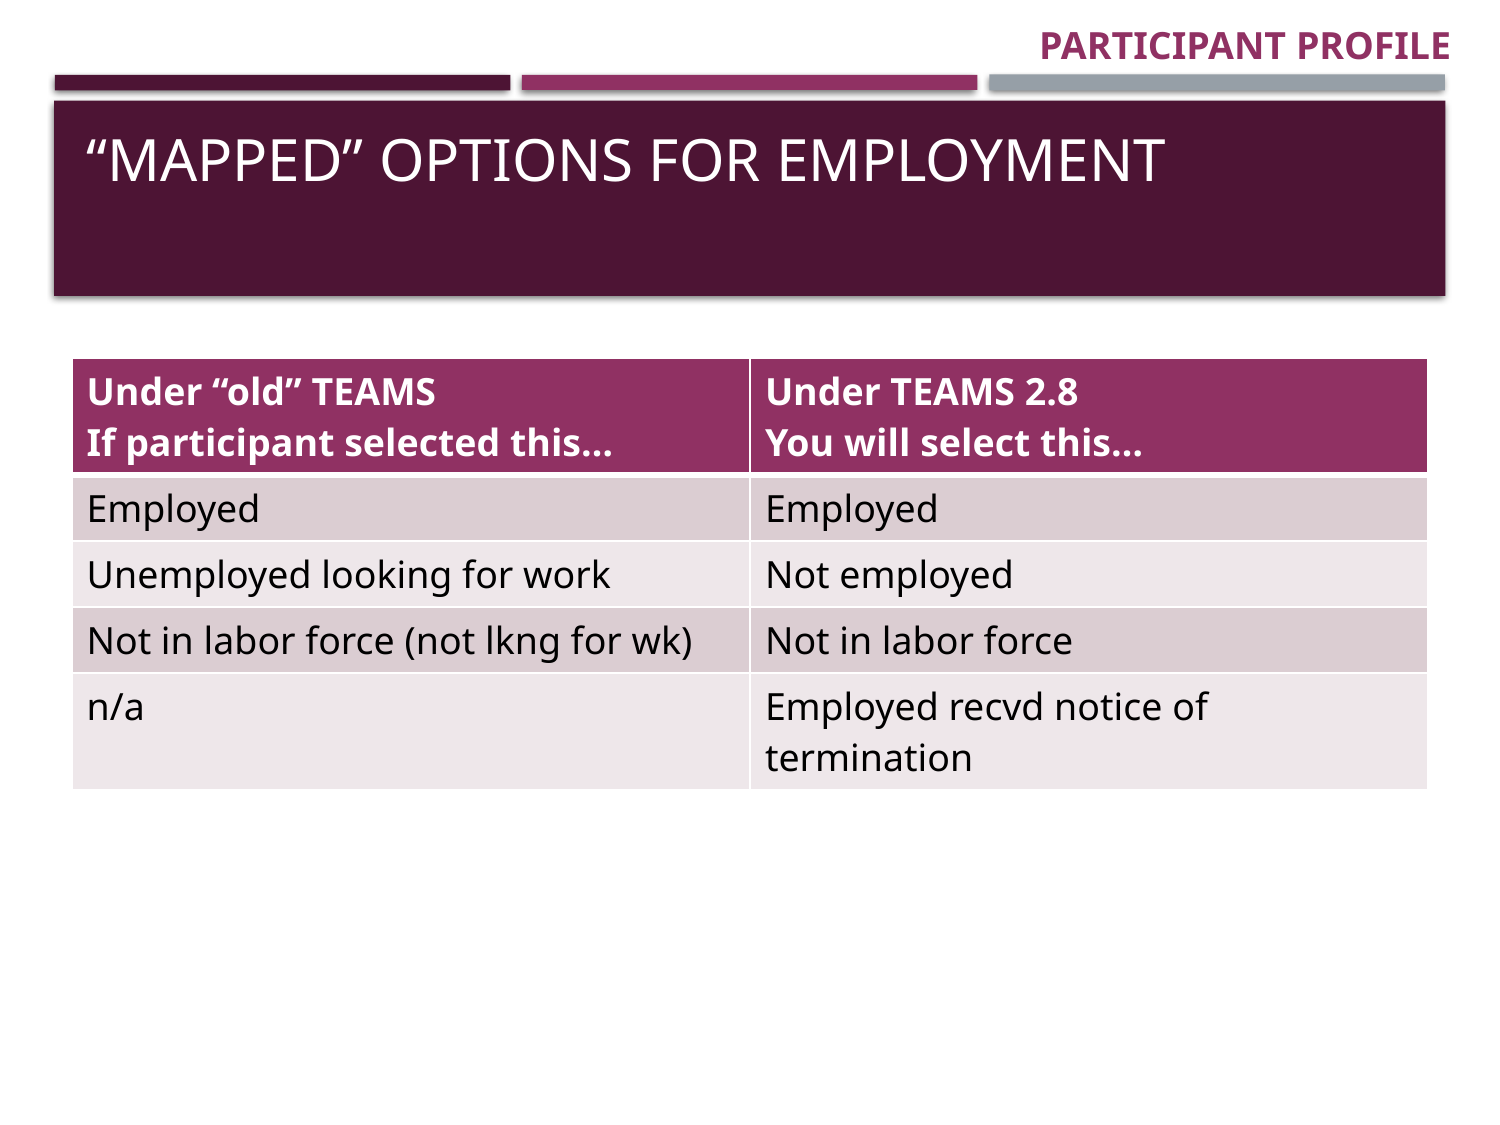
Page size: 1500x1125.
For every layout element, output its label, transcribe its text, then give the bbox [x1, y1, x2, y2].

table_cell Employed [73, 478, 749, 540]
table_header Under “old” TEAMS If participant selected this… [73, 359, 749, 472]
table_cell n/a [73, 674, 749, 789]
table_cell Employed [751, 478, 1427, 540]
table_header Under TEAMS 2.8 You will select this… [751, 359, 1427, 472]
title “Mapped” options for Employment [71, 115, 1429, 282]
table_cell Not employed [751, 542, 1427, 606]
table_cell Unemployed looking for work [73, 542, 749, 606]
table_cell Employed recvd notice of termination [751, 674, 1427, 789]
table_cell Not in labor force (not lkng for wk) [73, 608, 749, 672]
table_cell Not in labor force [751, 608, 1427, 672]
text_box PARTICIPANT PROFILE [1024, 14, 1467, 75]
